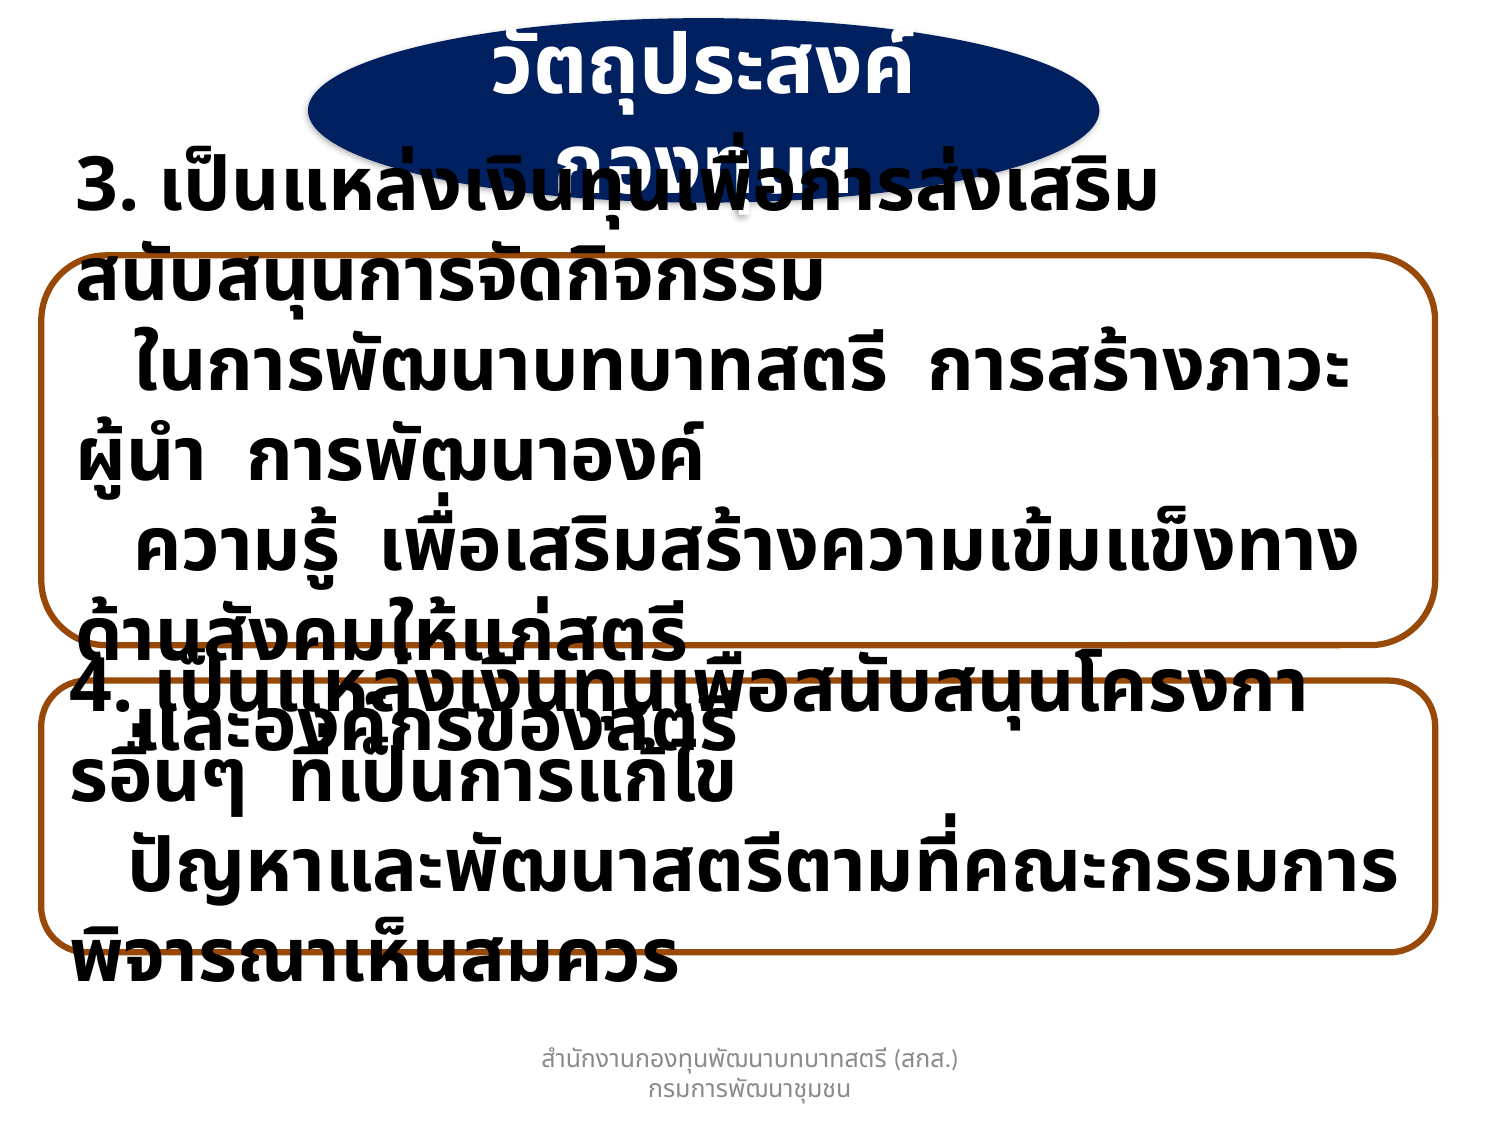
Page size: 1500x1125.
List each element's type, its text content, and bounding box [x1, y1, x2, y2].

footer สำนักงานกองทุนพัฒนาบทบาทสตรี (สกส.) กรมการพัฒนาชุมชน [512, 1042, 988, 1103]
text_box วัตถุประสงค์กองทุนฯ [307, 18, 1100, 203]
text_box 4. เป็นแหล่งเงินทุนเพื่อสนับสนุนโครงการอื่นๆ ที่เป็นการแก้ไข ปัญหาและพัฒนาสตรีตามที่คณะกรรมการพิจารณาเห็นสมควร [39, 678, 1438, 955]
text_box 3. เป็นแหล่งเงินทุนเพื่อการส่งเสริม สนับสนุนการจัดกิจกรรม ในการพัฒนาบทบาทสตรี การสร้างภาวะผู้นำ การพัฒนาองค์ ความรู้ เพื่อเสริมสร้างความเข้มแข็งทางด้านสังคมให้แก่สตรี และองค์กรของสตรี [39, 253, 1438, 648]
